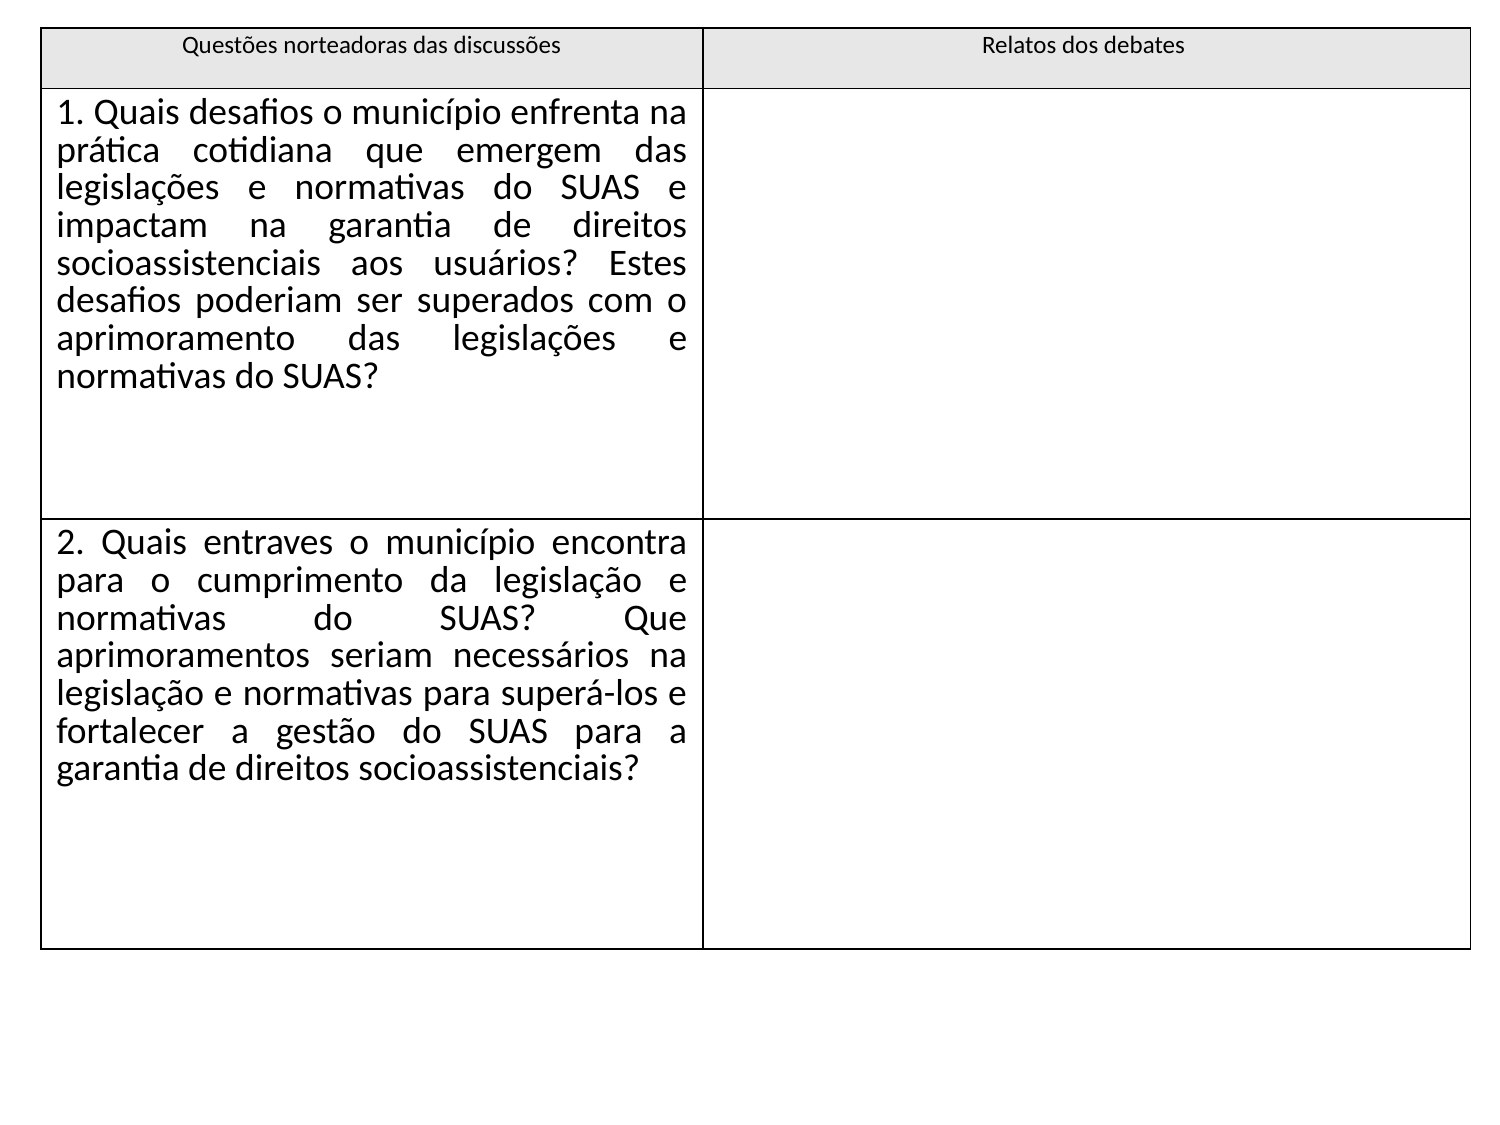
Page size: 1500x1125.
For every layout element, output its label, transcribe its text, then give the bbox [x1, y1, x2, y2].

table_header Relatos dos debates [704, 29, 1470, 88]
table_header Questões norteadoras das discussões [42, 29, 702, 88]
table_cell 1. Quais desafios o município enfrenta na prática cotidiana que emergem das legislações e normativas do SUAS e impactam na garantia de direitos socioassistenciais aos usuários? Estes desafios poderiam ser superados com o aprimoramento das legislações e normativas do SUAS? [42, 89, 702, 518]
table_cell [704, 89, 1470, 518]
table_cell 2. Quais entraves o município encontra para o cumprimento da legislação e normativas do SUAS? Que aprimoramentos seriam necessários na legislação e normativas para superá-los e fortalecer a gestão do SUAS para a garantia de direitos socioassistenciais? [42, 520, 702, 948]
table_cell [704, 520, 1470, 948]
